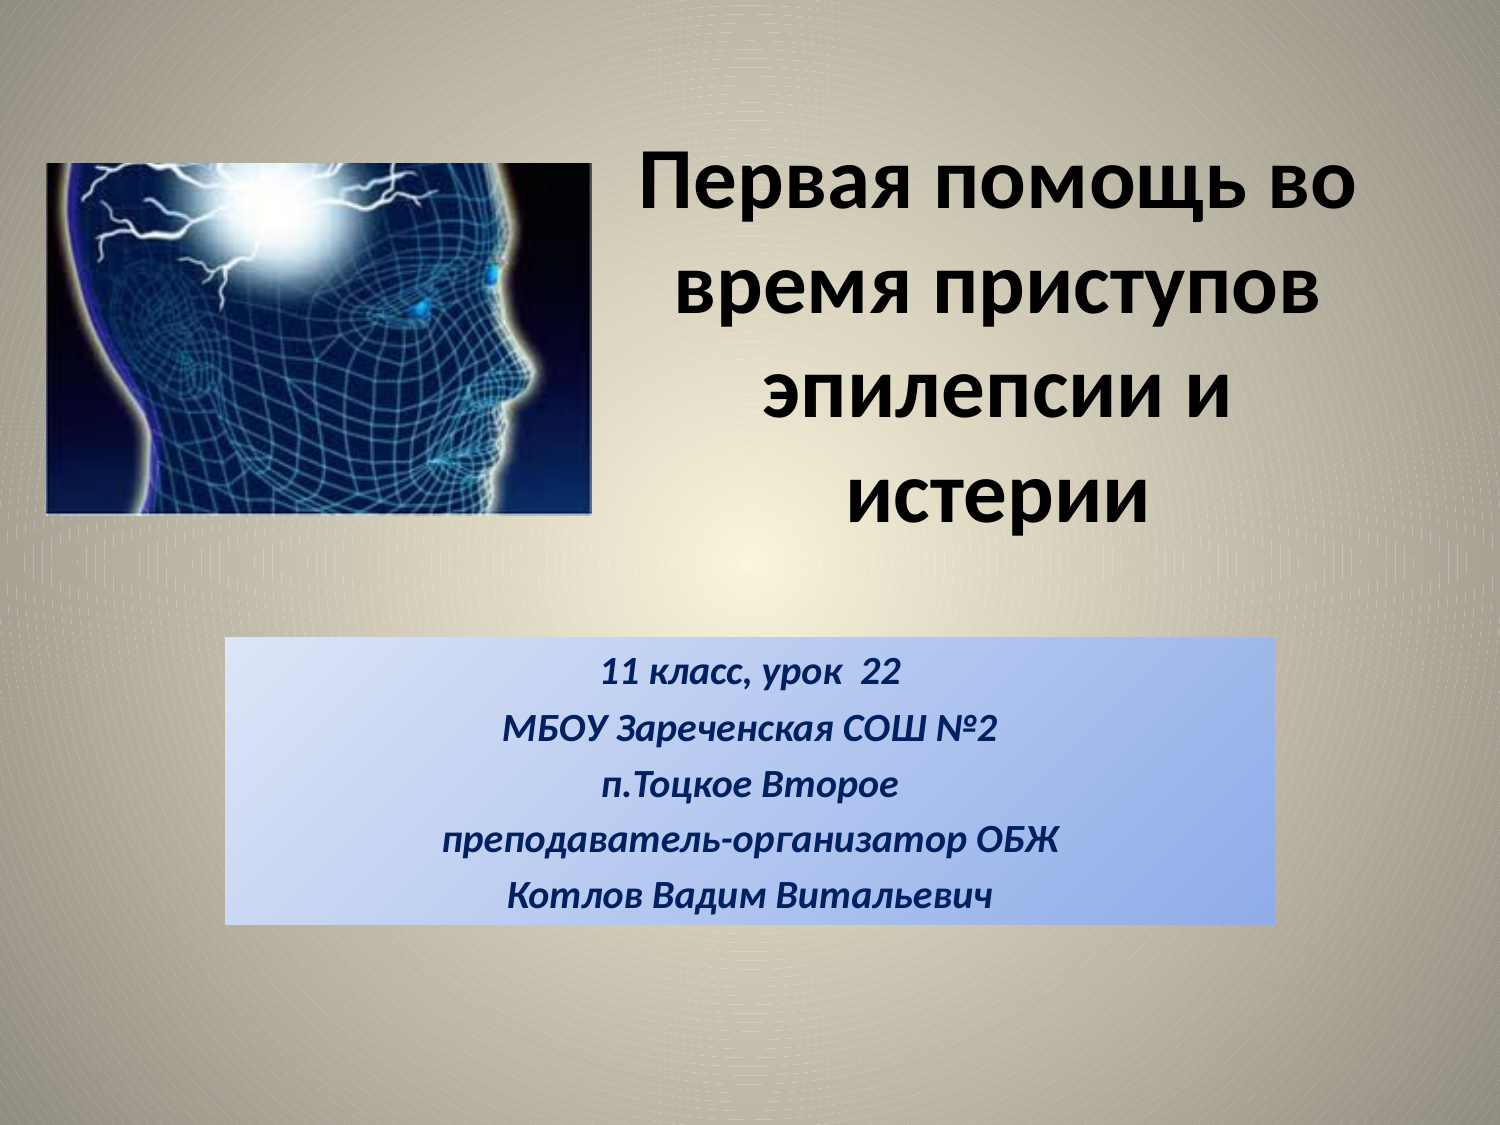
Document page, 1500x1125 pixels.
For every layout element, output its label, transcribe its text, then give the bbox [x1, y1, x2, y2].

title Первая помощь во время приступов эпилепсии и истерии [609, 70, 1388, 591]
picture [46, 163, 592, 516]
subtitle 11 класс, урок 22 МБОУ Зареченская СОШ №2 п.Тоцкое Второе преподаватель-организатор ОБЖ Котлов Вадим Витальевич [225, 637, 1275, 925]
